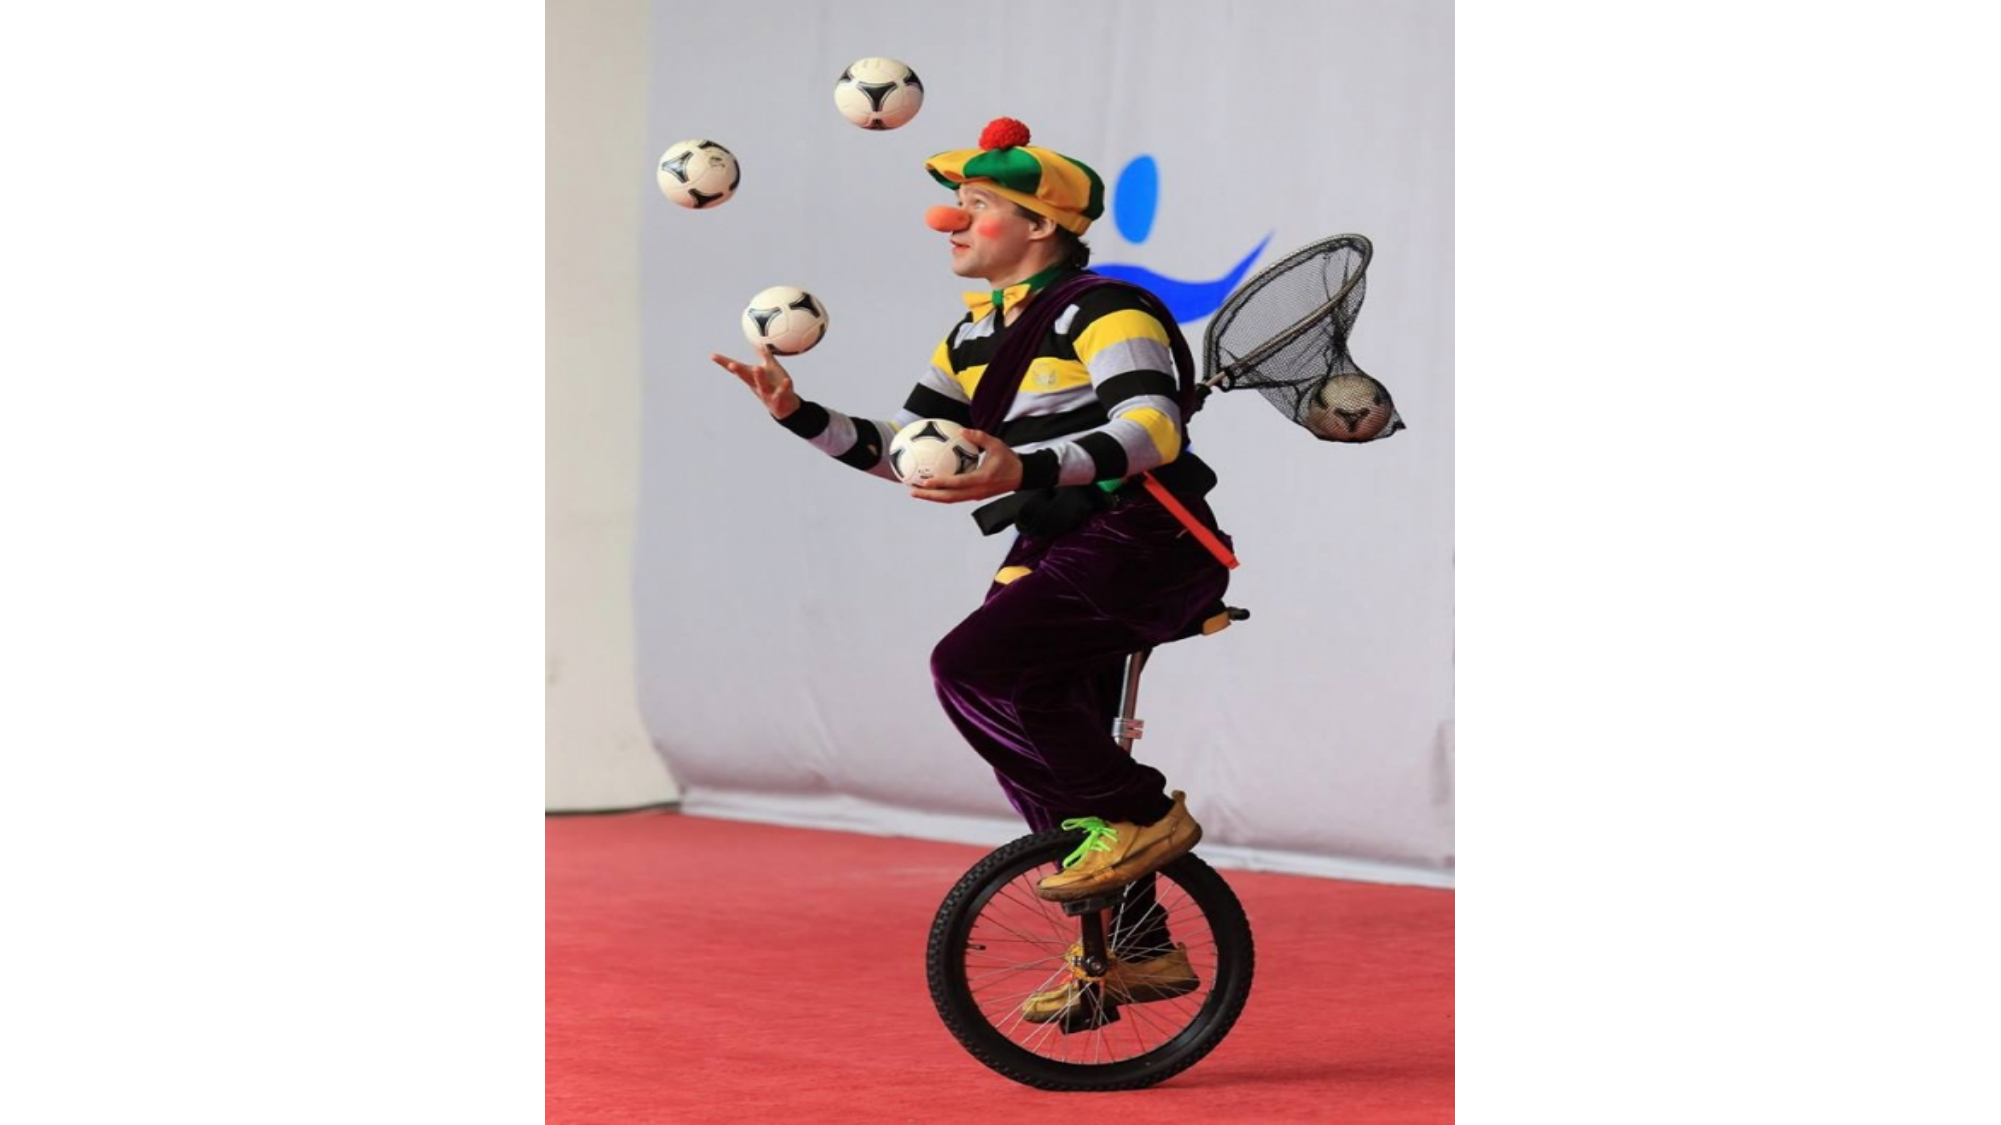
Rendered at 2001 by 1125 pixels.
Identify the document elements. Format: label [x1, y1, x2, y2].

picture [544, 0, 1455, 1125]
